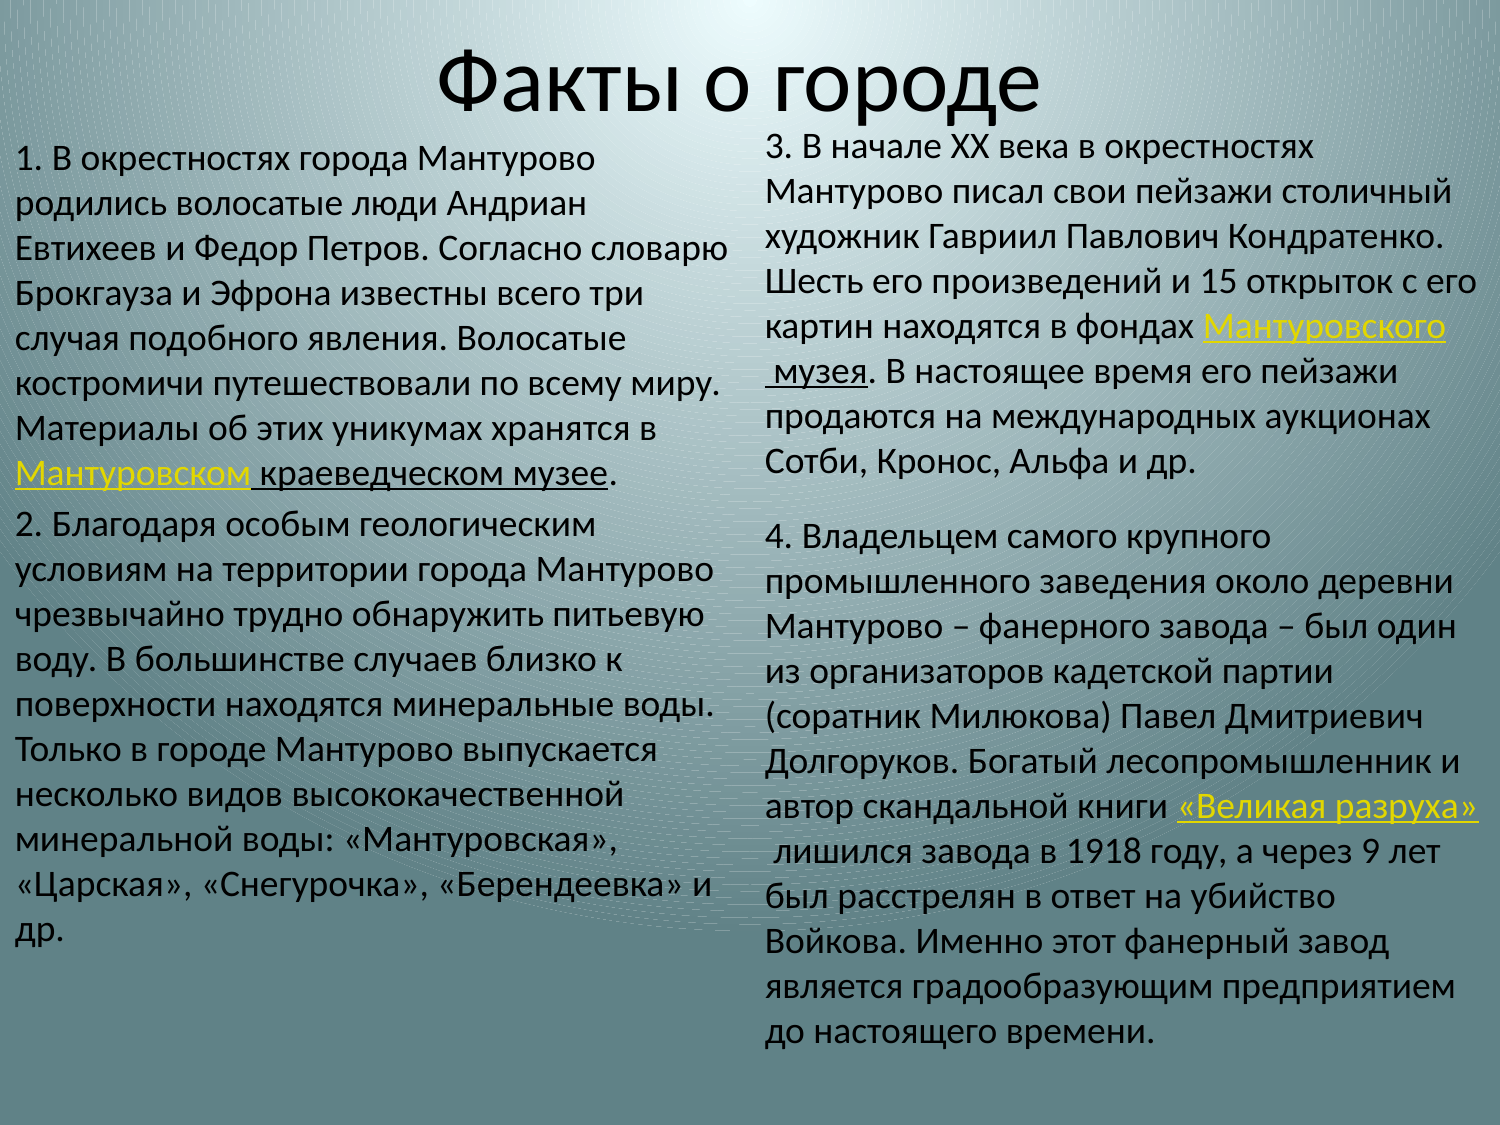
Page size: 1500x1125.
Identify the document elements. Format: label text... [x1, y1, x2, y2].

text_box 4. Владельцем самого крупного промышленного заведения около деревни Мантурово – фанерного завода – был один из организаторов кадетской партии (соратник Милюкова) Павел Дмитриевич Долгоруков. Богатый лесопромышленник и автор скандальной книги «Великая разруха» лишился завода в 1918 году, а через 9 лет был расстрелян в ответ на убийство Войкова. Именно этот фанерный завод является градообразующим предприятием до настоящего времени. [749, 503, 1500, 1059]
text_box 3. В начале ХХ века в окрестностях Мантурово писал свои пейзажи столичный художник Гавриил Павлович Кондратенко. Шесть его произведений и 15 открыток с его картин находятся в фондах Мантуровского музея. В настоящее время его пейзажи продаются на международных аукционах Сотби, Кронос, Альфа и др. [749, 113, 1500, 489]
title Факты о городе [0, 0, 1500, 125]
text_box 2. Благодаря особым геологическим условиям на территории города Мантурово чрезвычайно трудно обнаружить питьевую воду. В большинстве случаев близко к поверхности находятся минеральные воды. Только в городе Мантурово выпускается несколько видов высококачественной минеральной воды: «Мантуровская», «Царская», «Снегурочка», «Берендеевка» и др. [0, 491, 750, 957]
text_box 1. В окрестностях города Мантурово родились волосатые люди Андриан Евтихеев и Федор Петров. Согласно словарю Брокгауза и Эфрона известны всего три случая подобного явления. Волосатые костромичи путешествовали по всему миру. Материалы об этих уникумах хранятся в Мантуровском краеведческом музее. [0, 125, 750, 491]
